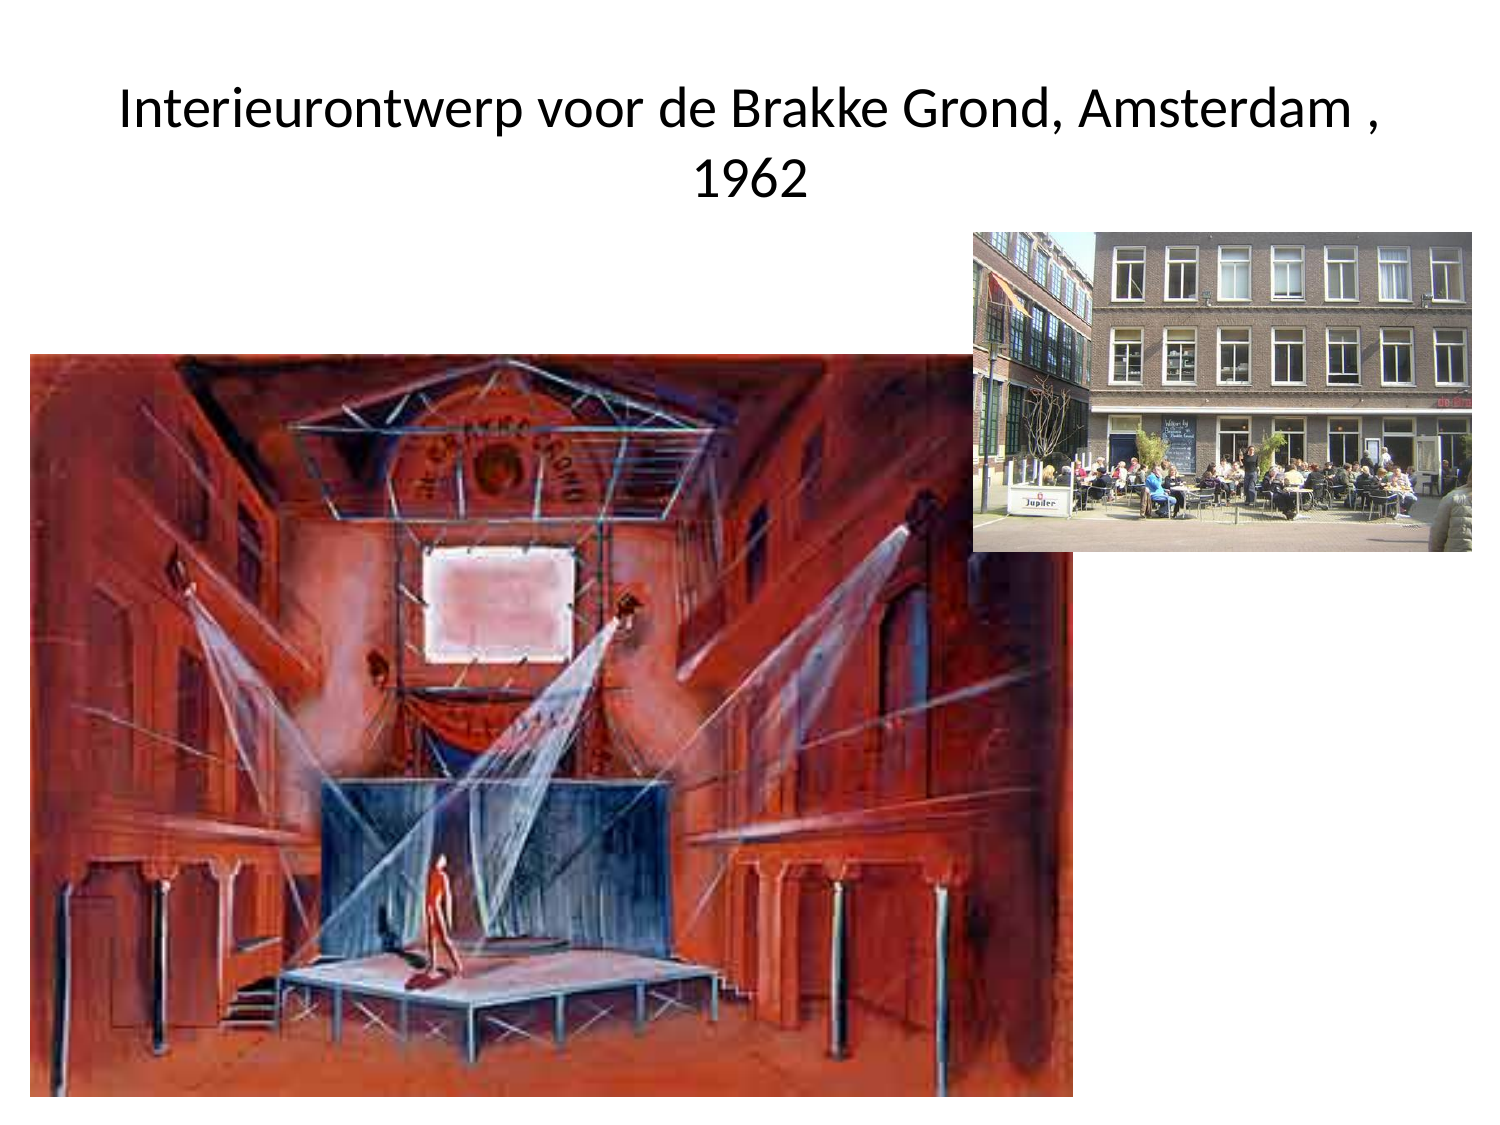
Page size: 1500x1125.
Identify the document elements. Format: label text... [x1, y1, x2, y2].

title Interieurontwerp voor de Brakke Grond, Amsterdam , 1962 [75, 45, 1425, 233]
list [0, 354, 1227, 1098]
picture [972, 232, 1472, 552]
